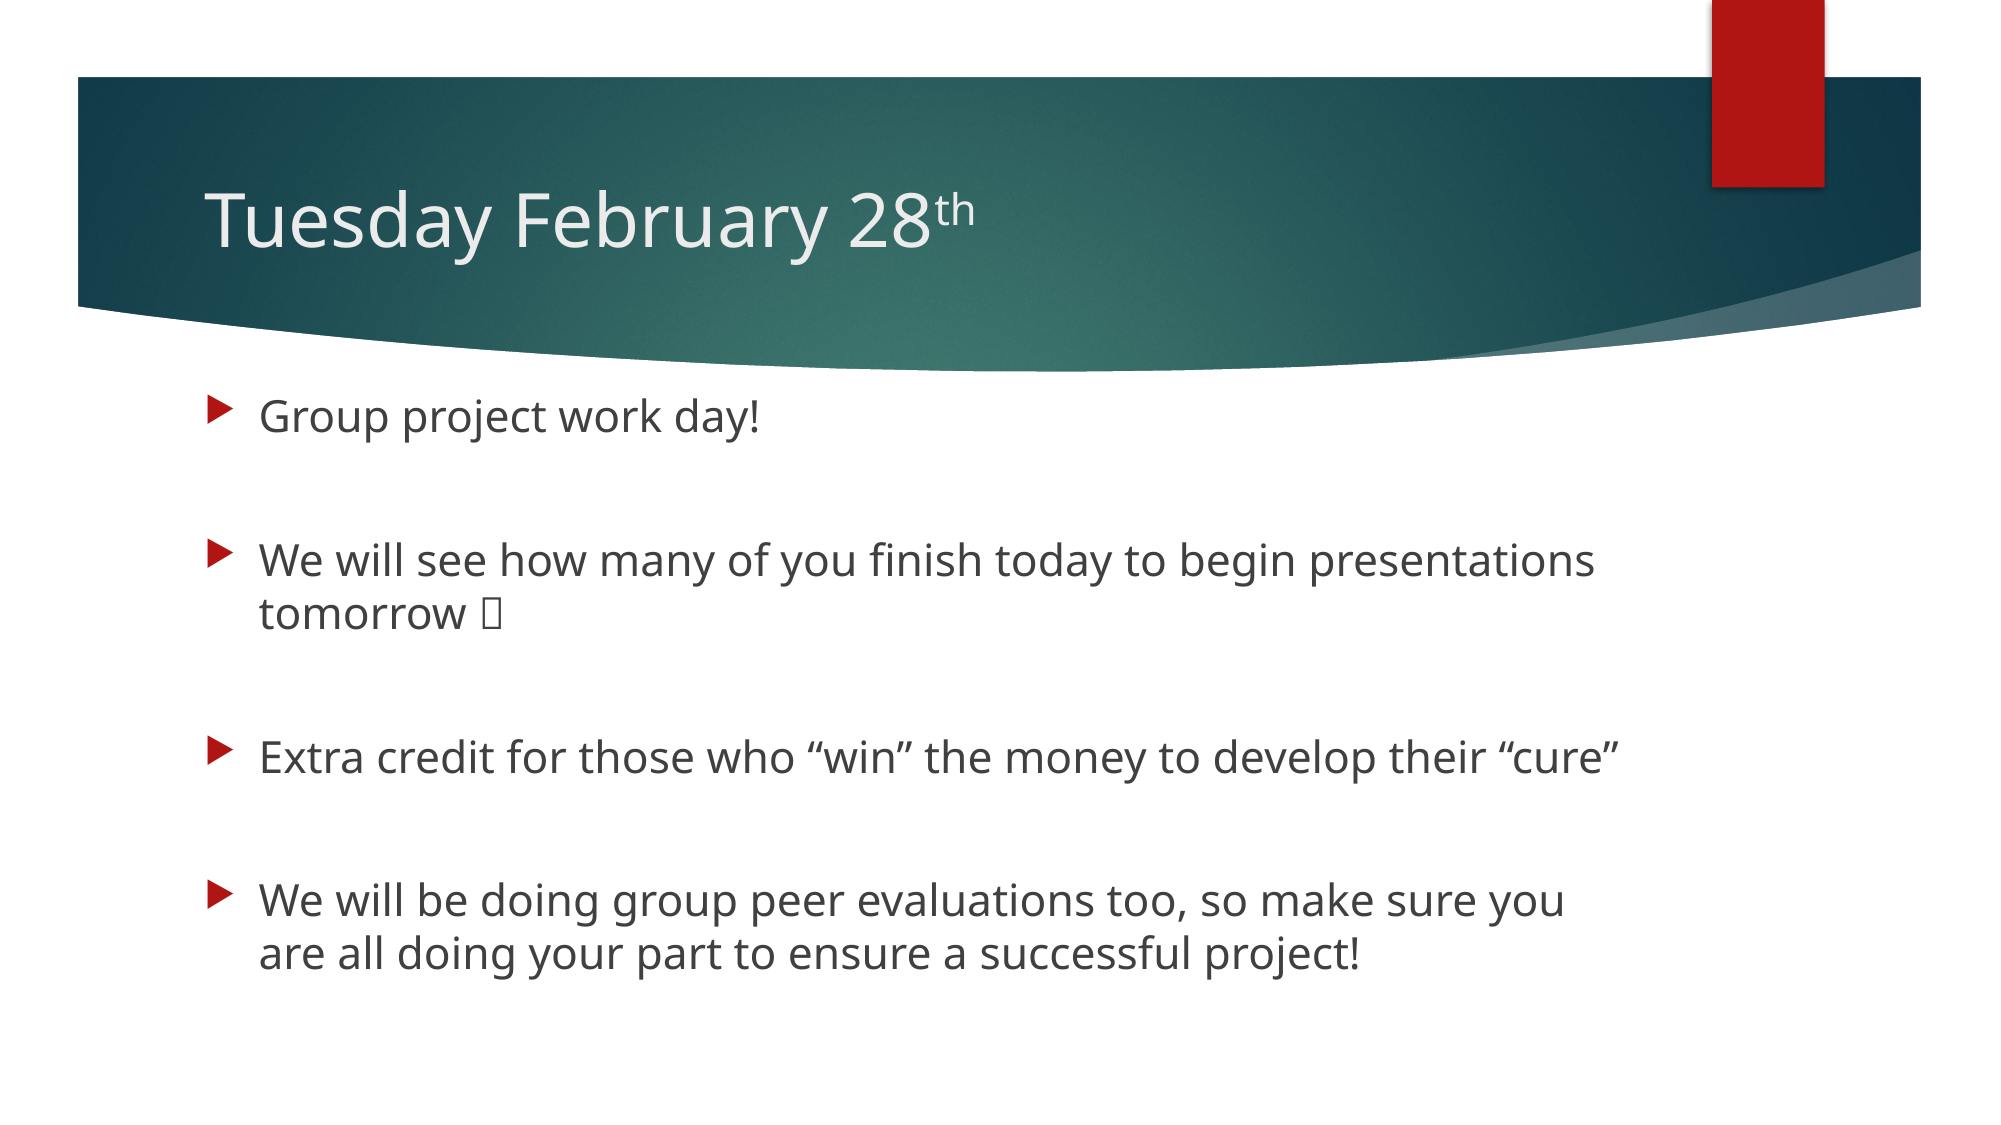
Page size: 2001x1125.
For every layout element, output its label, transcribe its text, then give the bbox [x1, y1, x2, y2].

list Group project work day! We will see how many of you finish today to begin presentations tomorrow  Extra credit for those who “win” the money to develop their “cure” We will be doing group peer evaluations too, so make sure you are all doing your part to ensure a successful project! [189, 380, 1638, 1038]
title Tuesday February 28th [189, 159, 1638, 276]
